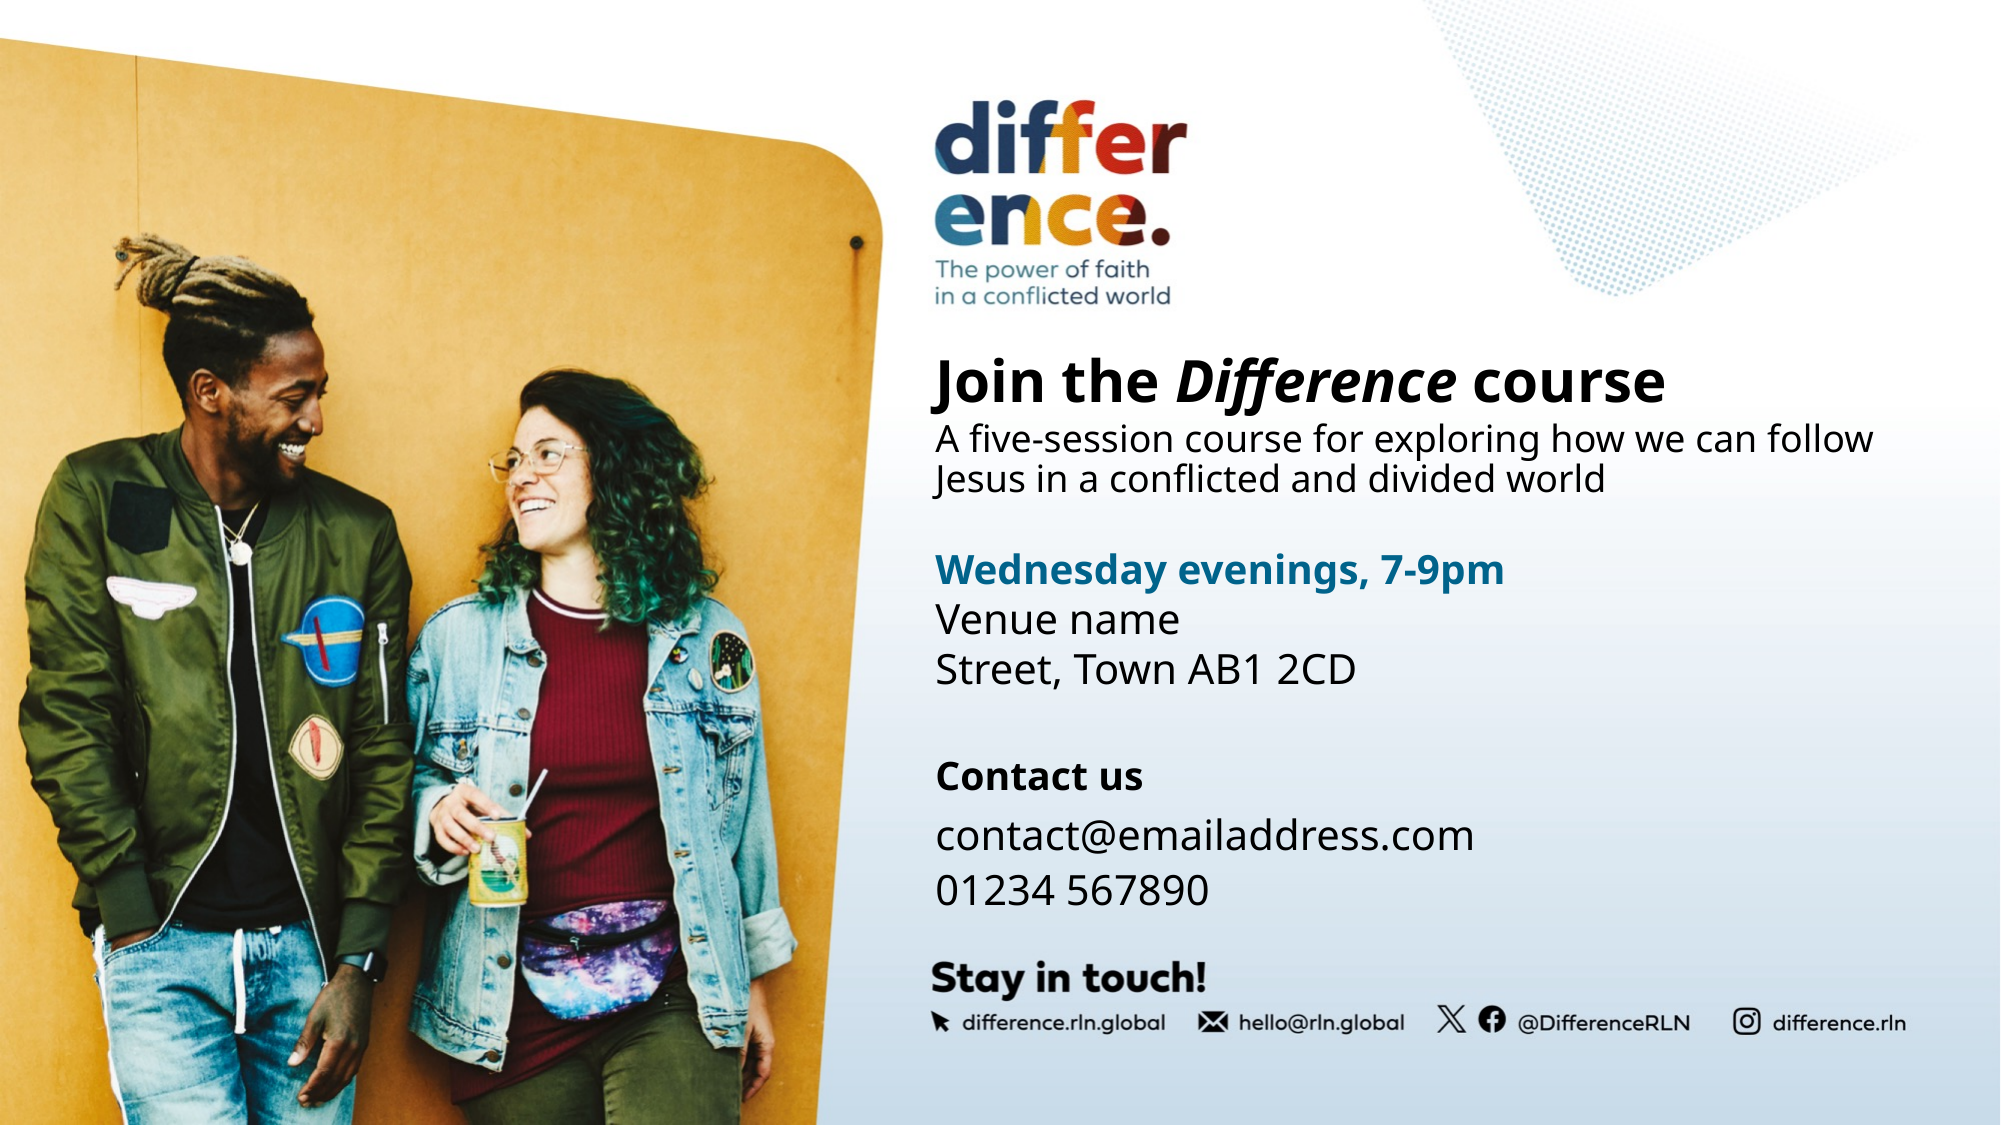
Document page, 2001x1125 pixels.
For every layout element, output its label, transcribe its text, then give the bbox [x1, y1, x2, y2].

list A five-session course for exploring how we can follow Jesus in a conflicted and divided world [920, 412, 1918, 515]
list Venue name Street, Town AB1 2CD [920, 585, 1865, 723]
list Contact us [920, 749, 1865, 796]
list Wednesday evenings, 7-9pm [920, 542, 1865, 585]
list contact@emailaddress.com 01234 567890 [920, 796, 1865, 922]
picture [0, 0, 2001, 1125]
title Join the Difference course [920, 342, 1870, 412]
